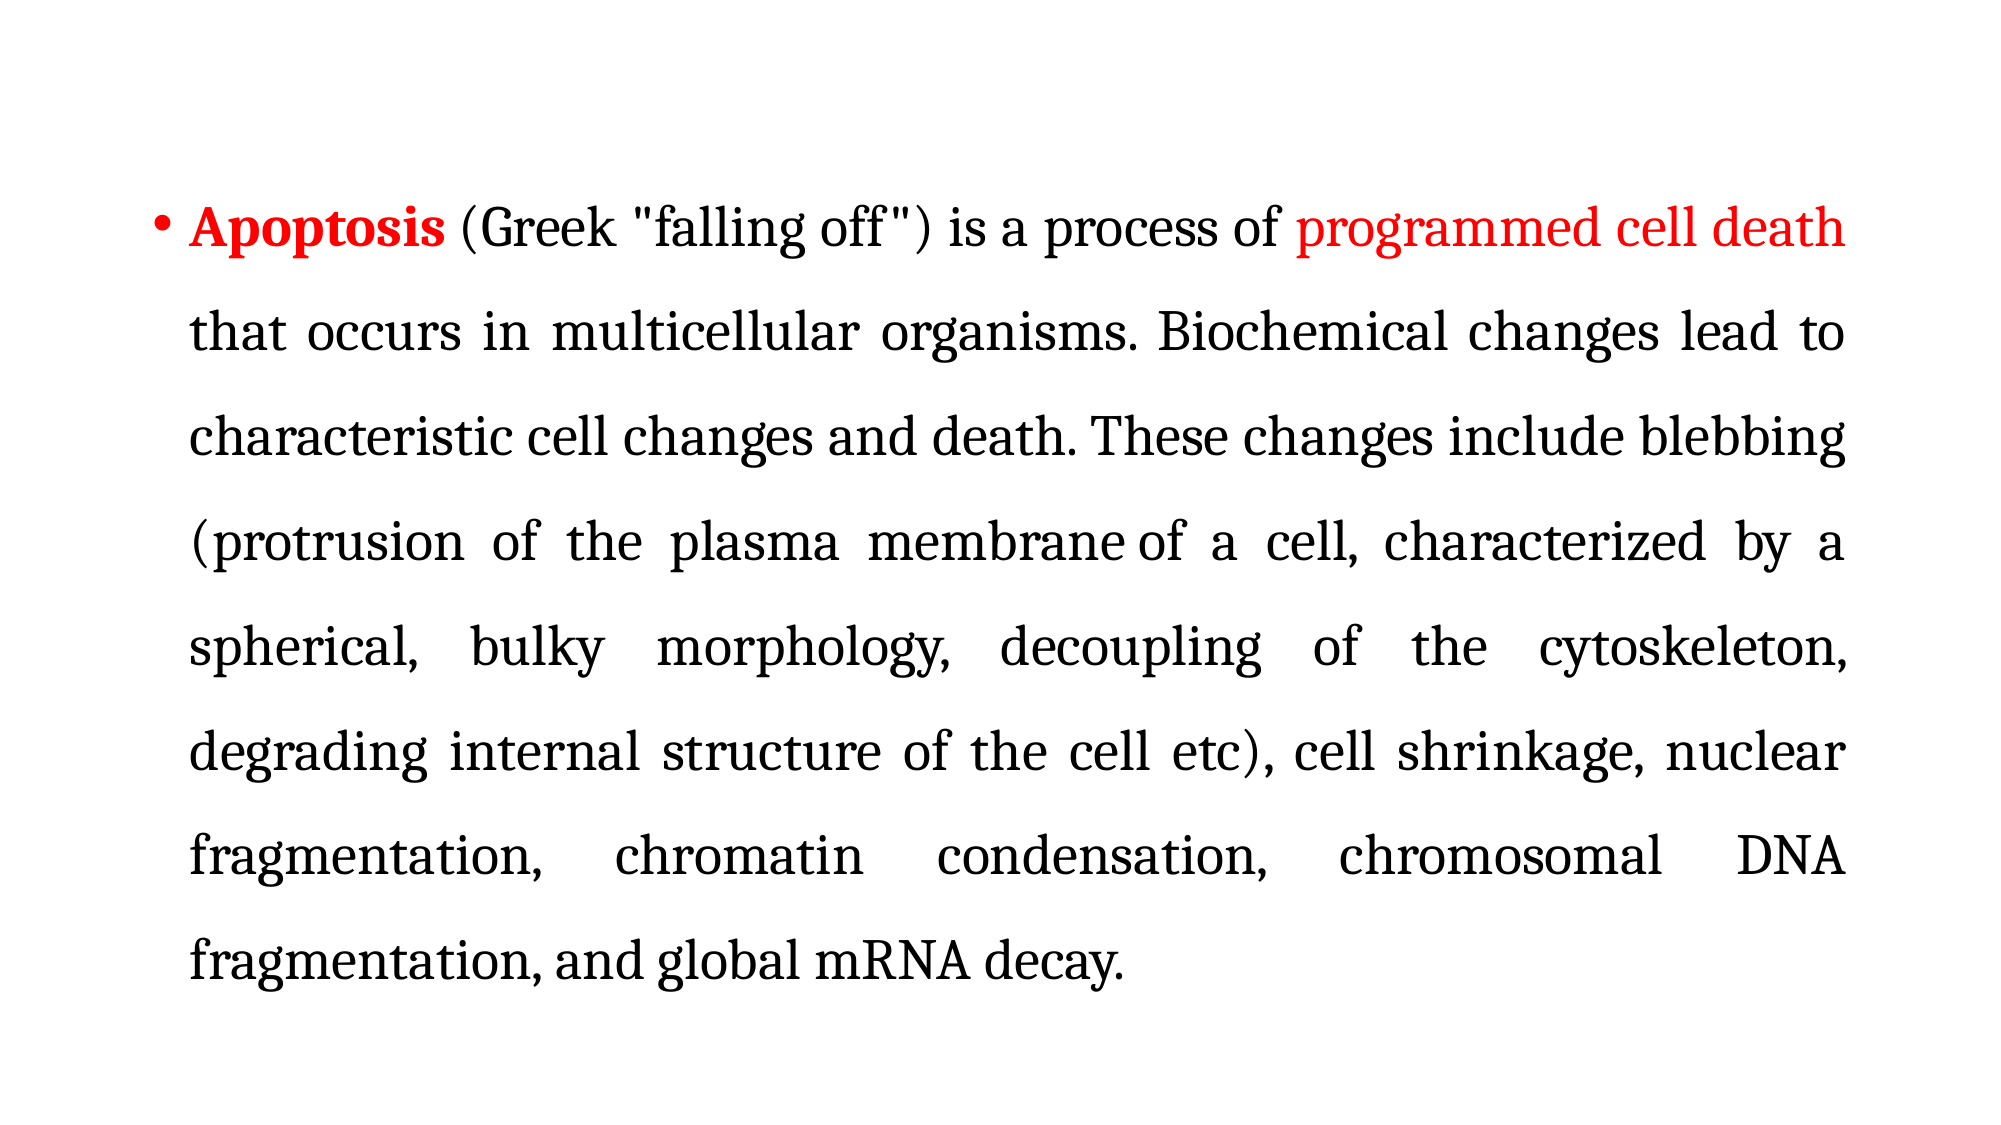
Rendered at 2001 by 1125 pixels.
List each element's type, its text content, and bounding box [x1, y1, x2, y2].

list Apoptosis (Greek "falling off") is a process of programmed cell death that occurs in multicellular organisms. Biochemical changes lead to characteristic cell changes and death. These changes include blebbing (protrusion of the plasma membrane of a cell, characterized by a spherical, bulky morphology, decoupling of the cytoskeleton, degrading internal structure of the cell etc), cell shrinkage, nuclear fragmentation, chromatin condensation, chromosomal DNA fragmentation, and global mRNA decay. [137, 145, 1863, 1014]
